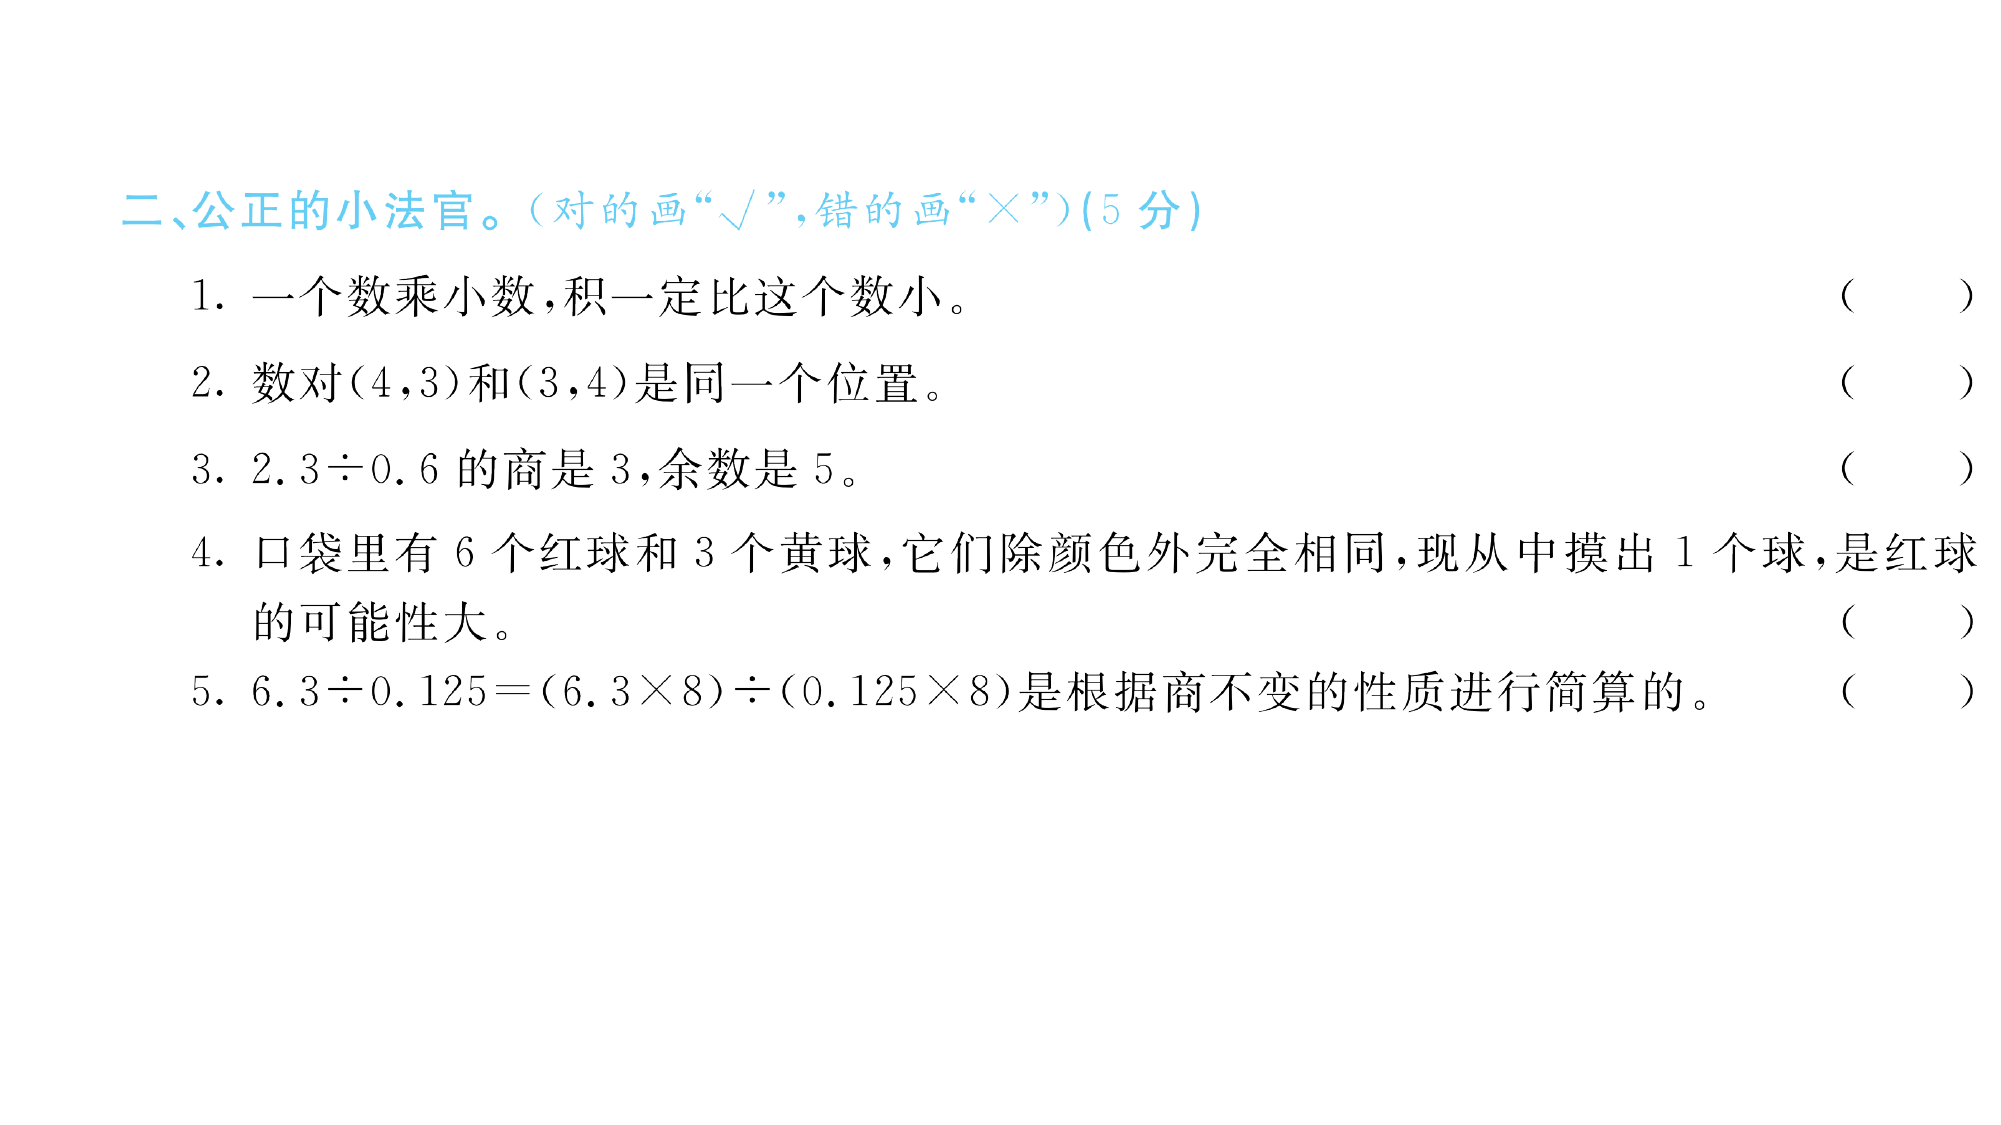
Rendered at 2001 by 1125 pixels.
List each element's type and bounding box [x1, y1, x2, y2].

picture [118, 177, 1981, 731]
